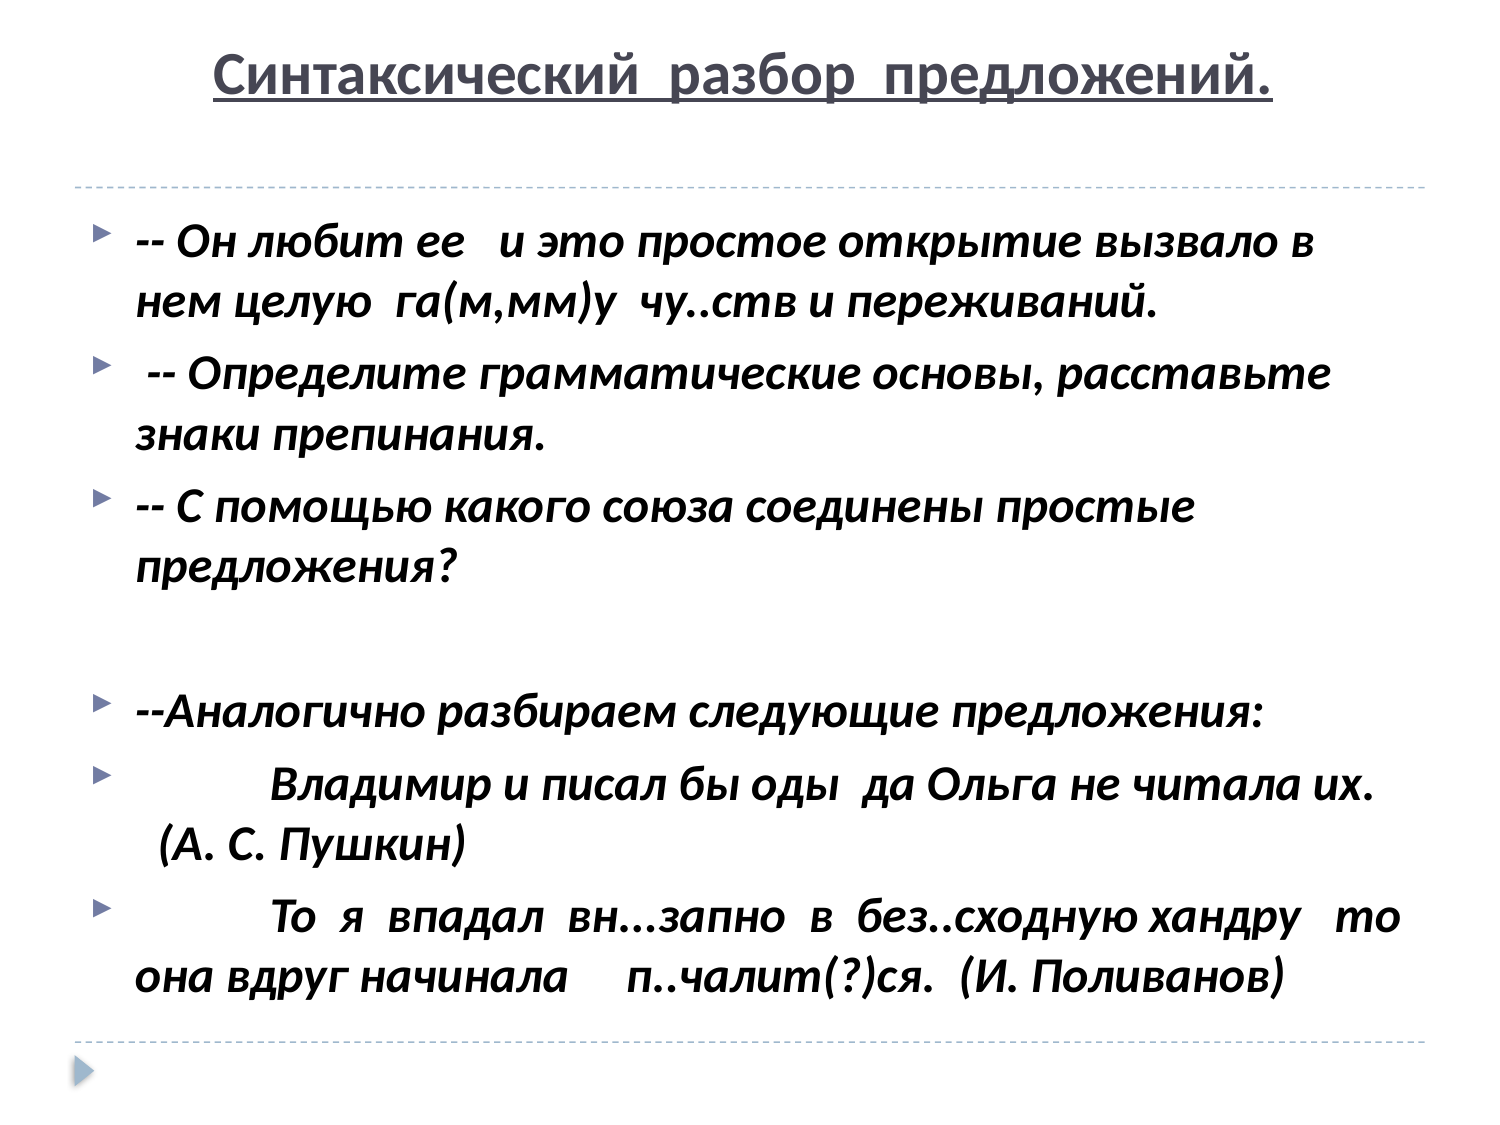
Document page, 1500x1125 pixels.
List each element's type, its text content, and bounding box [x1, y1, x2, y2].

title Синтаксический разбор предложений. [75, 24, 1425, 188]
list -- Он любит ее и это простое открытие вызвало в нем целую га(м,мм)у чу..ств и переживаний. -- Определите грамматические основы, расставьте знаки препинания. -- С помощью какого союза соединены простые предложения? --Аналогично разбираем следующие предложения: Владимир и писал бы оды да Ольга не читала их. (А. С. Пушкин) То я впадал вн...запно в без..сходную хандру то она вдруг начинала п..чалит(?)ся. (И. Поливанов) [75, 200, 1425, 1010]
